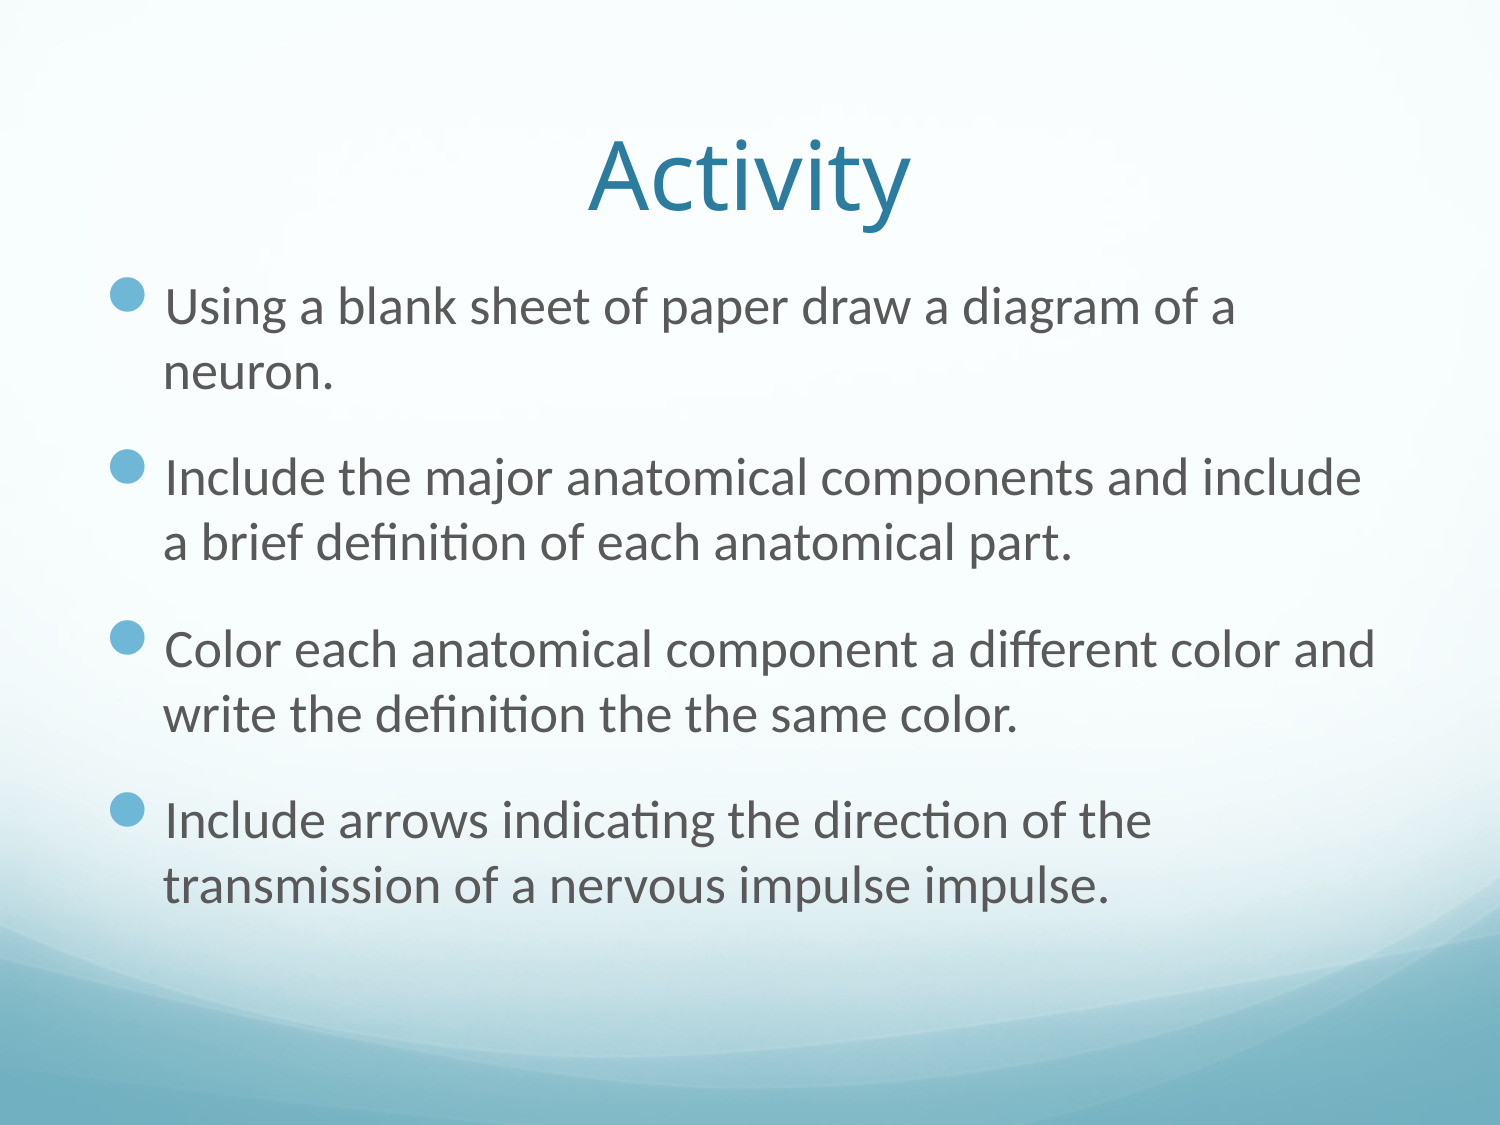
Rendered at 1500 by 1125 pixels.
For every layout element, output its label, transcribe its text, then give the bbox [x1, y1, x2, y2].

list Using a blank sheet of paper draw a diagram of a neuron. Include the major anatomical components and include a brief definition of each anatomical part. Color each anatomical component a different color and write the definition the the same color. Include arrows indicating the direction of the transmission of a nervous impulse impulse. [90, 262, 1410, 975]
title Activity [90, 17, 1410, 237]
